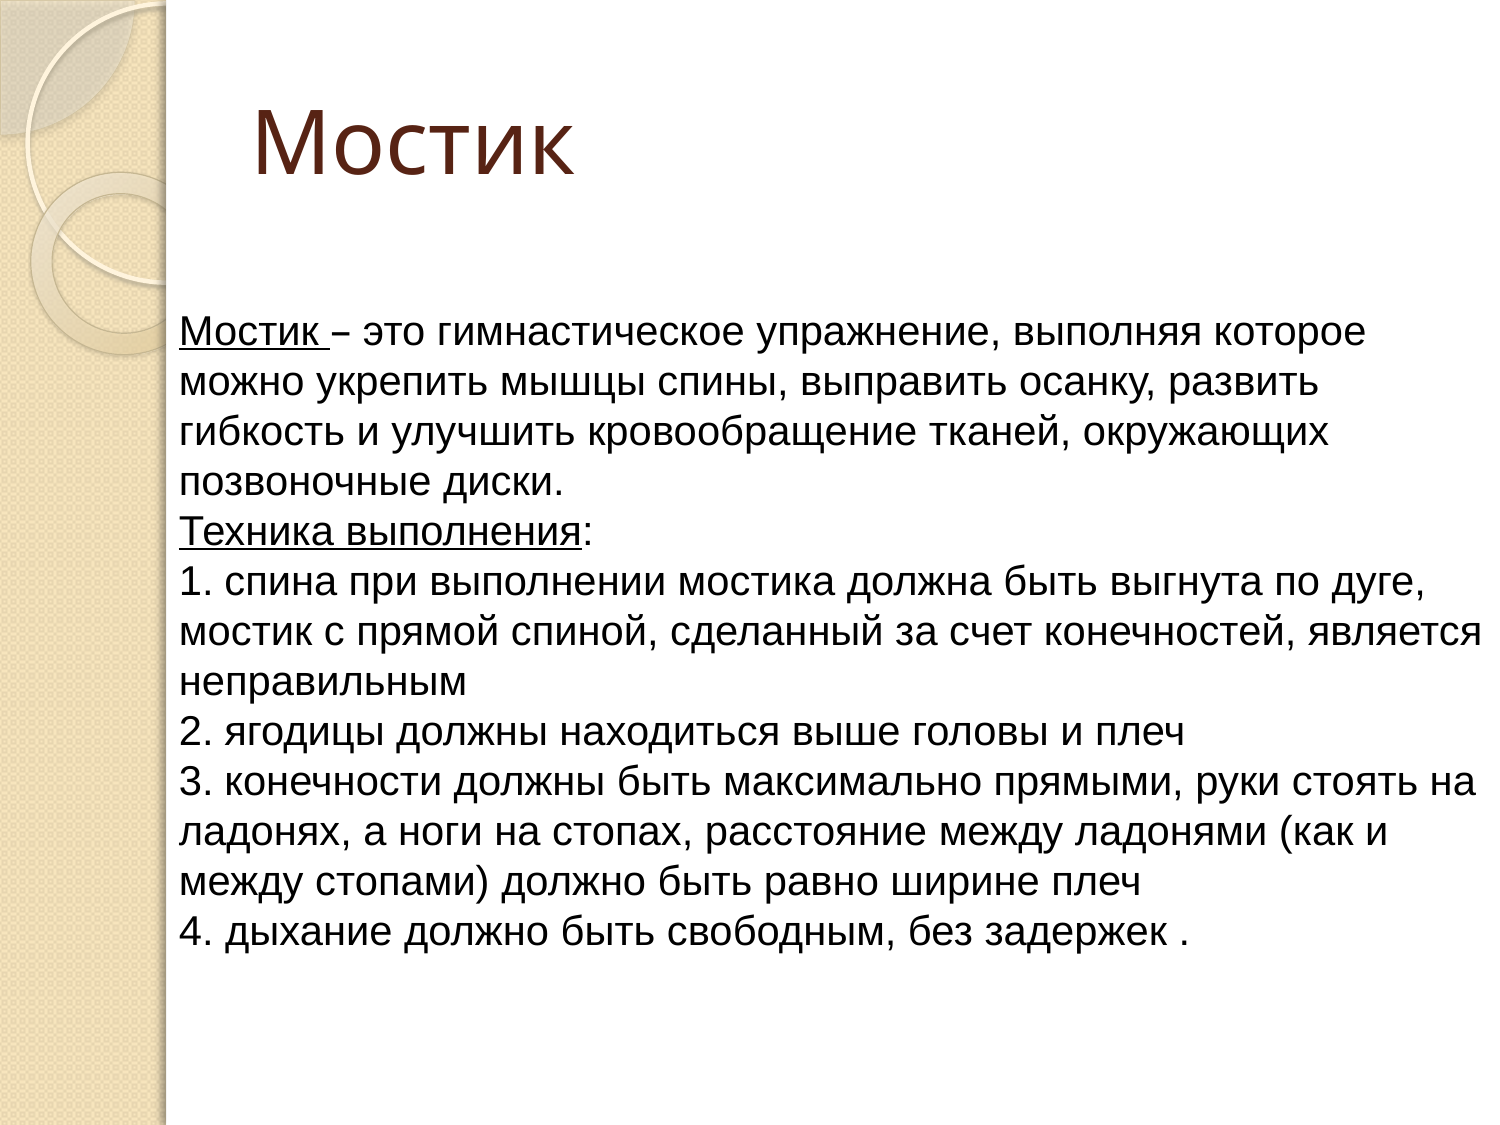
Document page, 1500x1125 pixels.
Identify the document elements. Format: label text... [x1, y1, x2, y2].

title Мостик [235, 45, 1466, 233]
text_box Мостик – это гимнастическое упражнение, выполняя которое можно укрепить мышцы спины, выправить осанку, развить гибкость и улучшить кровообращение тканей, окружающих позвоночные диски. Техника выполнения: 1. спина при выполнении мостика должна быть выгнута по дуге, мостик с прямой спиной, сделанный за счет конечностей, является неправильным 2. ягодицы должны находиться выше головы и плеч 3. конечности должны быть максимально прямыми, руки стоять на ладонях, а ноги на стопах, расстояние между ладонями (как и между стопами) должно быть равно ширине плеч 4. дыхание должно быть свободным, без задержек . [163, 296, 1500, 962]
